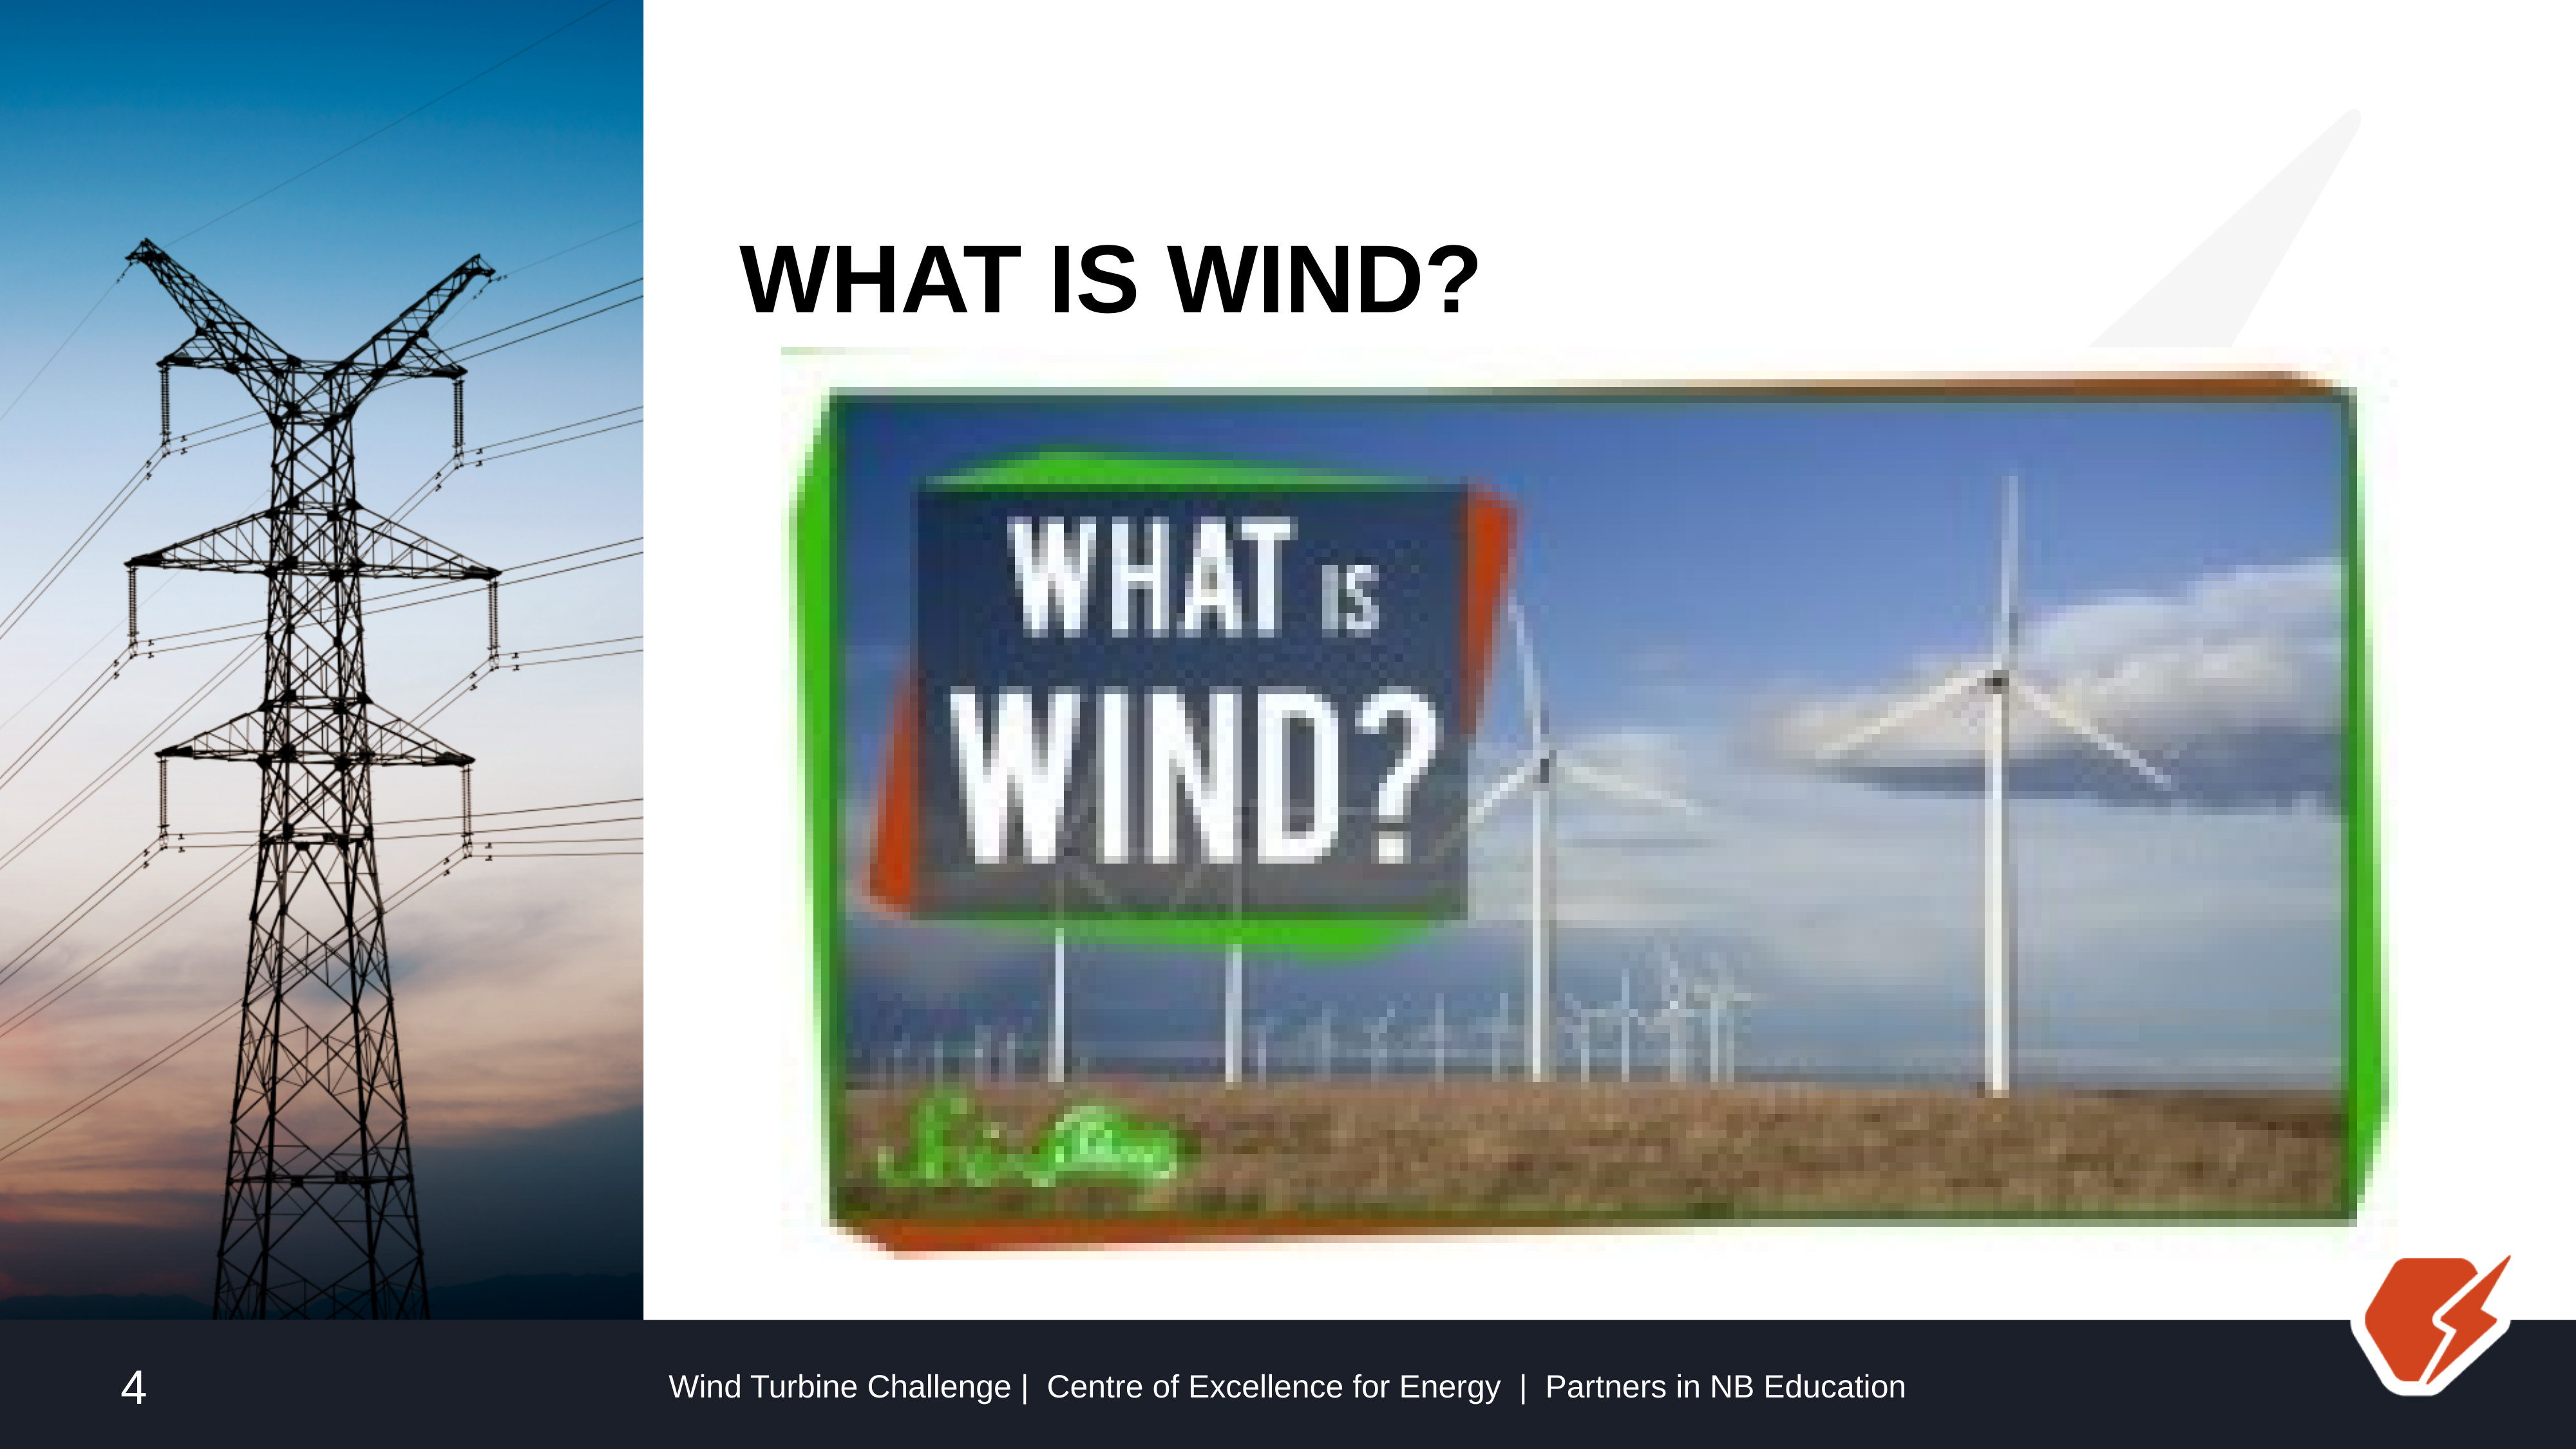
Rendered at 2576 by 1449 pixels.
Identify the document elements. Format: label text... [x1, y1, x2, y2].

picture [0, 0, 2576, 1449]
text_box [781, 346, 2398, 1260]
title What is Wind? [739, 120, 2439, 334]
footer Wind Turbine Challenge | Centre of Excellence for Energy | Partners in NB Education [322, 1320, 2254, 1449]
slide_number 4 [120, 1320, 218, 1449]
